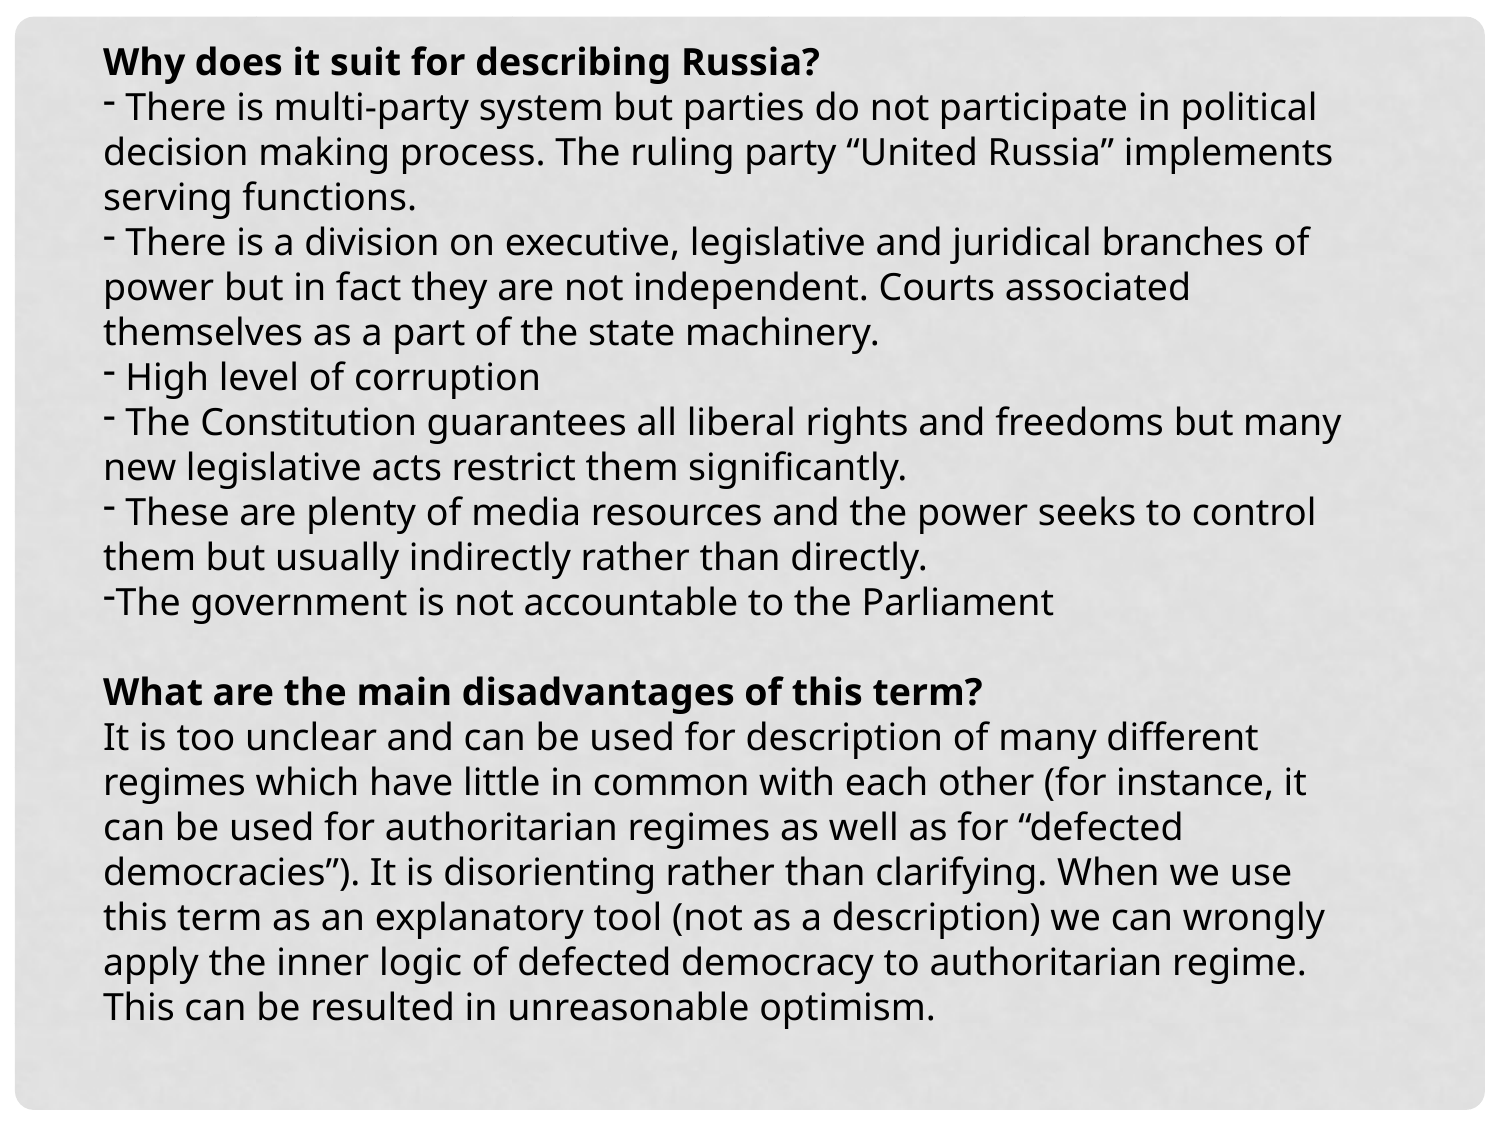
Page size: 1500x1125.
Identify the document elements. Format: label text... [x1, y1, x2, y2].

text_box Why does it suit for describing Russia? There is multi-party system but parties do not participate in political decision making process. The ruling party “United Russia” implements serving functions. There is a division on executive, legislative and juridical branches of power but in fact they are not independent. Courts associated themselves as a part of the state machinery. High level of corruption The Constitution guarantees all liberal rights and freedoms but many new legislative acts restrict them significantly. These are plenty of media resources and the power seeks to control them but usually indirectly rather than directly. The government is not accountable to the Parliament What are the main disadvantages of this term? It is too unclear and can be used for description of many different regimes which have little in common with each other (for instance, it can be used for authoritarian regimes as well as for “defected democracies”). It is disorienting rather than clarifying. When we use this term as an explanatory tool (not as a description) we can wrongly apply the inner logic of defected democracy to authoritarian regime. This can be resulted in unreasonable optimism. [88, 30, 1376, 1036]
